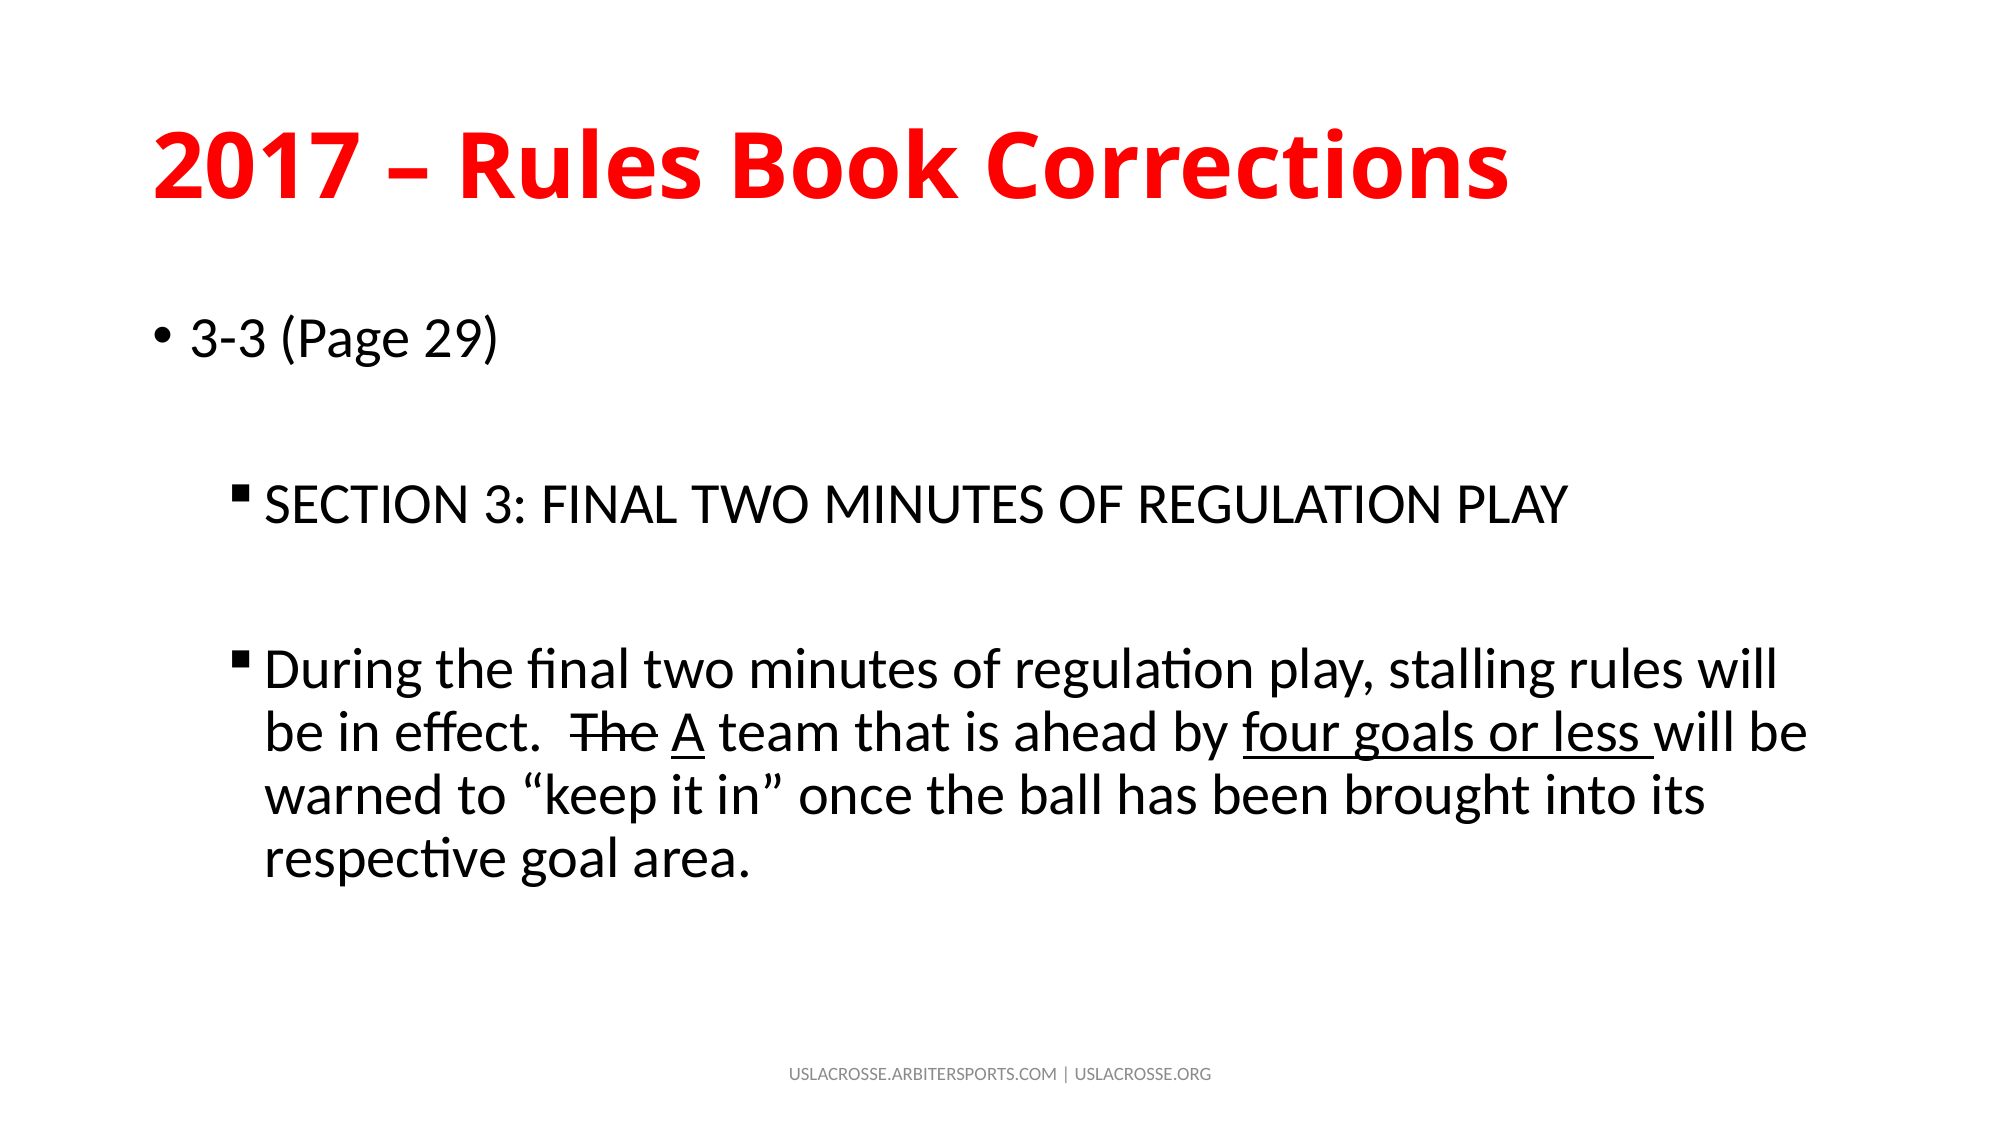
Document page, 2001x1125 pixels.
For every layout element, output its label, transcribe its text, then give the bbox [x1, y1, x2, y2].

title 2017 – Rules Book Corrections [137, 59, 1863, 278]
footer USLACROSSE.ARBITERSPORTS.COM | USLACROSSE.ORG [683, 1042, 1317, 1103]
list 3-3 (Page 29) SECTION 3: FINAL TWO MINUTES OF REGULATION PLAY During the final two minutes of regulation play, stalling rules will be in effect. The A team that is ahead by four goals or less will be warned to “keep it in” once the ball has been brought into its respective goal area. [137, 299, 1863, 1014]
